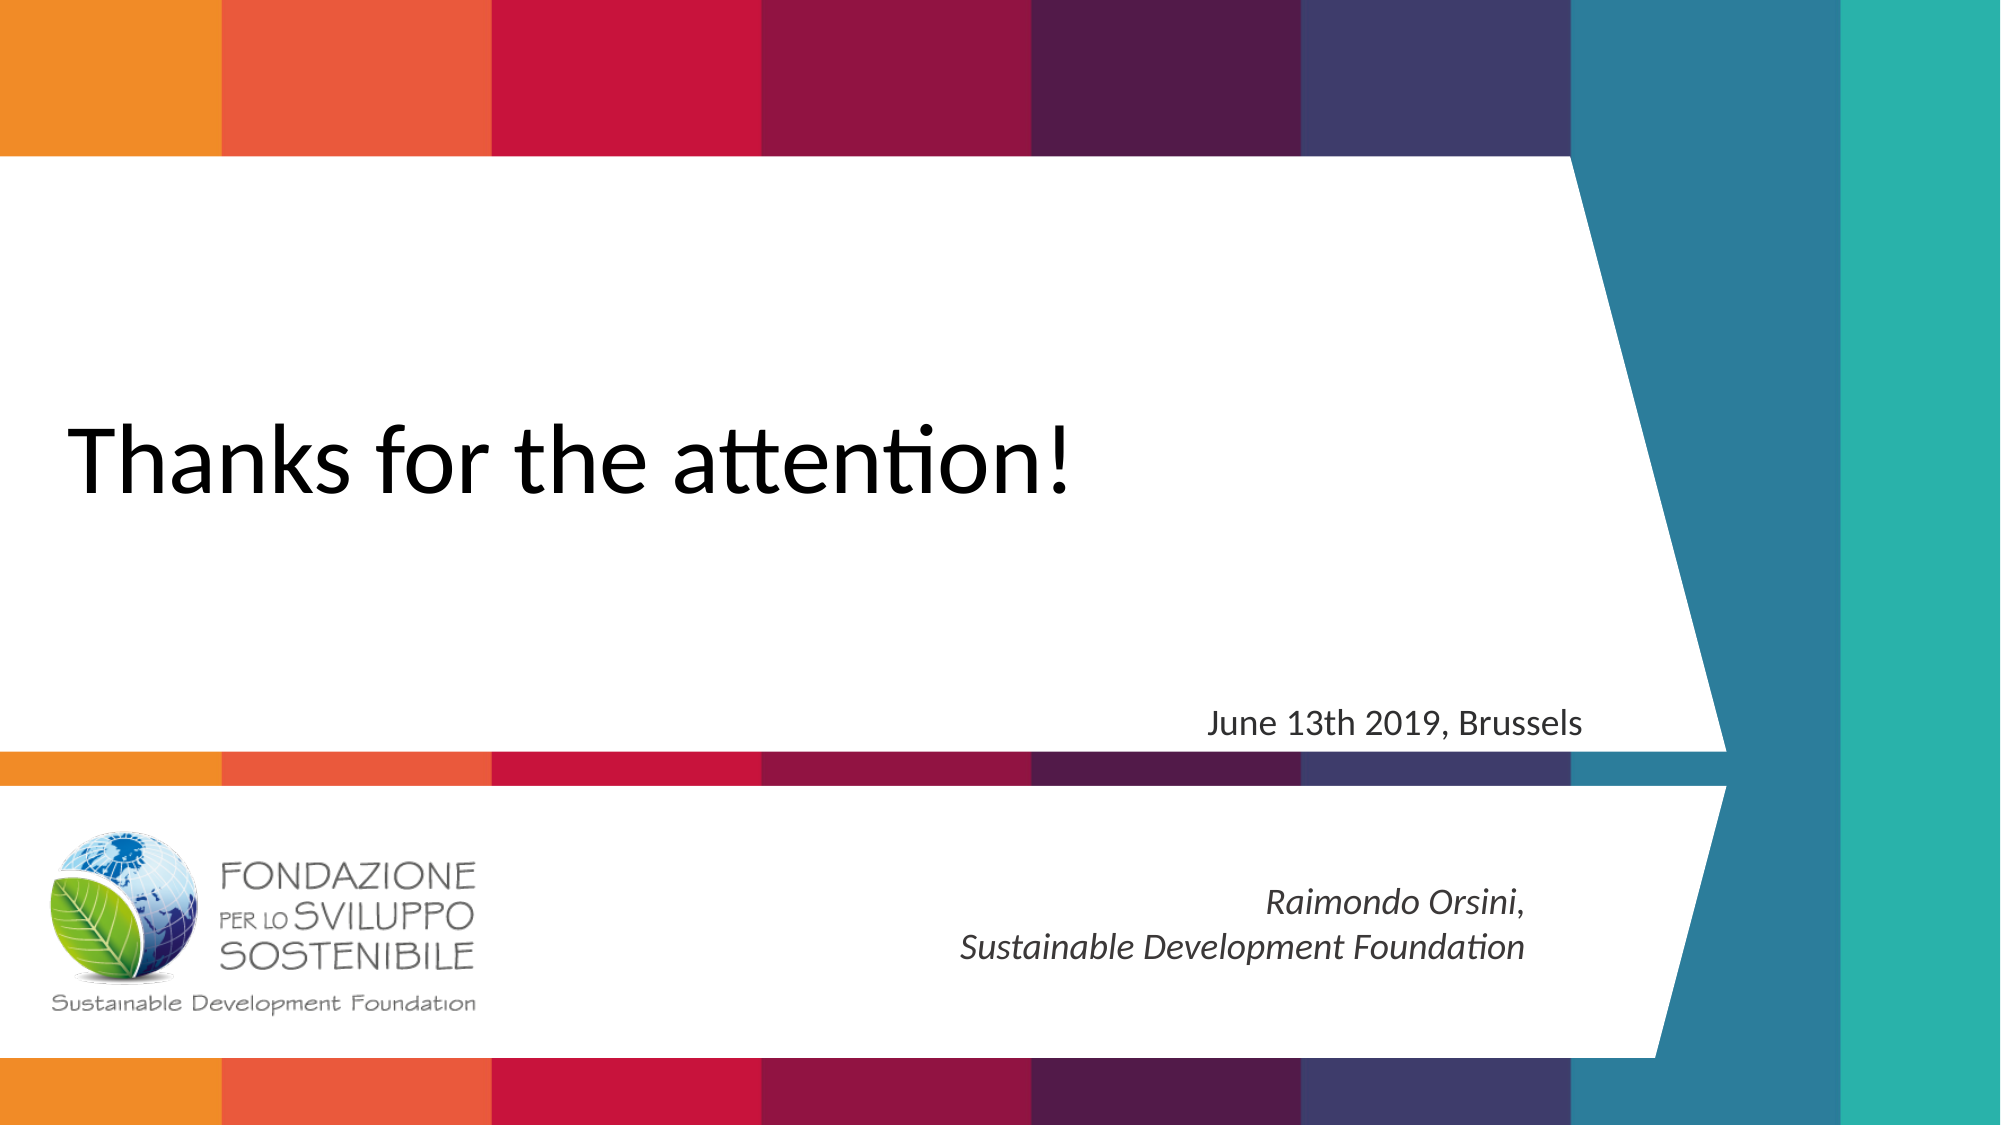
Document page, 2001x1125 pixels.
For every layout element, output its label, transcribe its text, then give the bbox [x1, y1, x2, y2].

text_box Thanks for the attention! [0, 155, 1728, 753]
text_box June 13th 2019, Brussels [1192, 690, 1599, 751]
picture [0, 0, 2001, 1125]
text_box Raimondo Orsini, Sustainable Development Foundation [0, 784, 1728, 1059]
picture [42, 812, 482, 1032]
